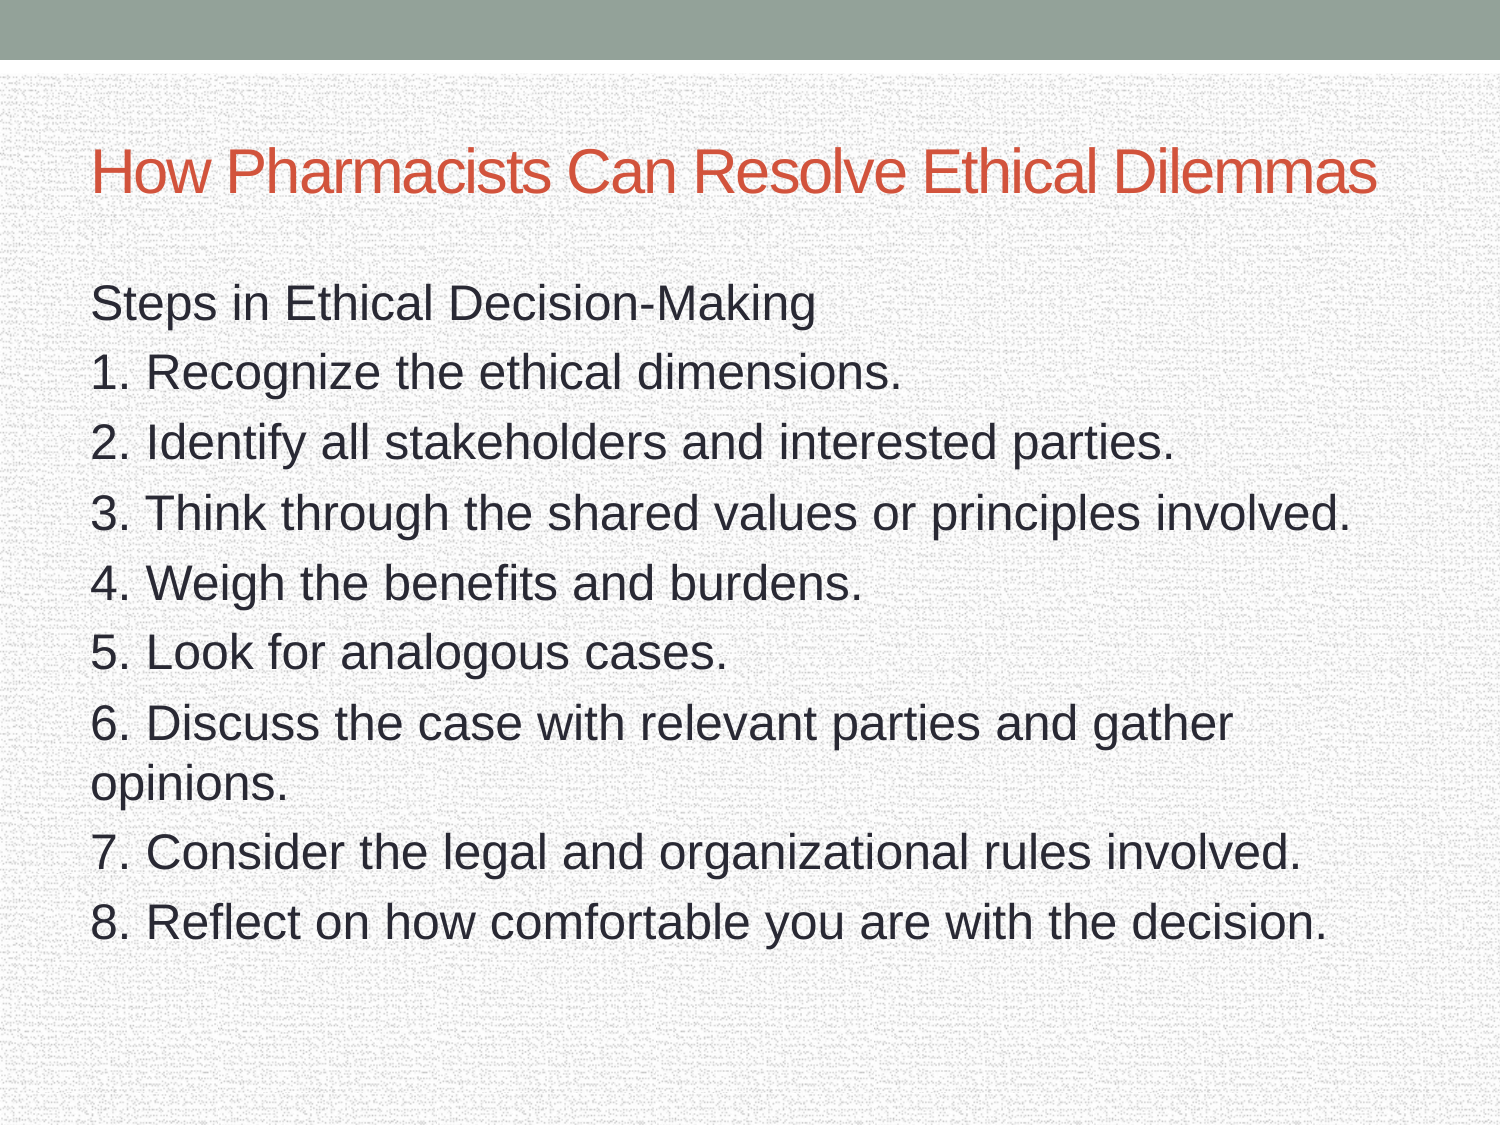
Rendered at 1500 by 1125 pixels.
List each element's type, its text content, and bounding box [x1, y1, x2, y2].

title How Pharmacists Can Resolve Ethical Dilemmas [75, 87, 1425, 250]
list Steps in Ethical Decision-Making 1. Recognize the ethical dimensions. 2. Identify all stakeholders and interested parties. 3. Think through the shared values or principles involved. 4. Weigh the benefits and burdens. 5. Look for analogous cases. 6. Discuss the case with relevant parties and gather opinions. 7. Consider the legal and organizational rules involved. 8. Reflect on how comfortable you are with the decision. [75, 262, 1425, 1063]
